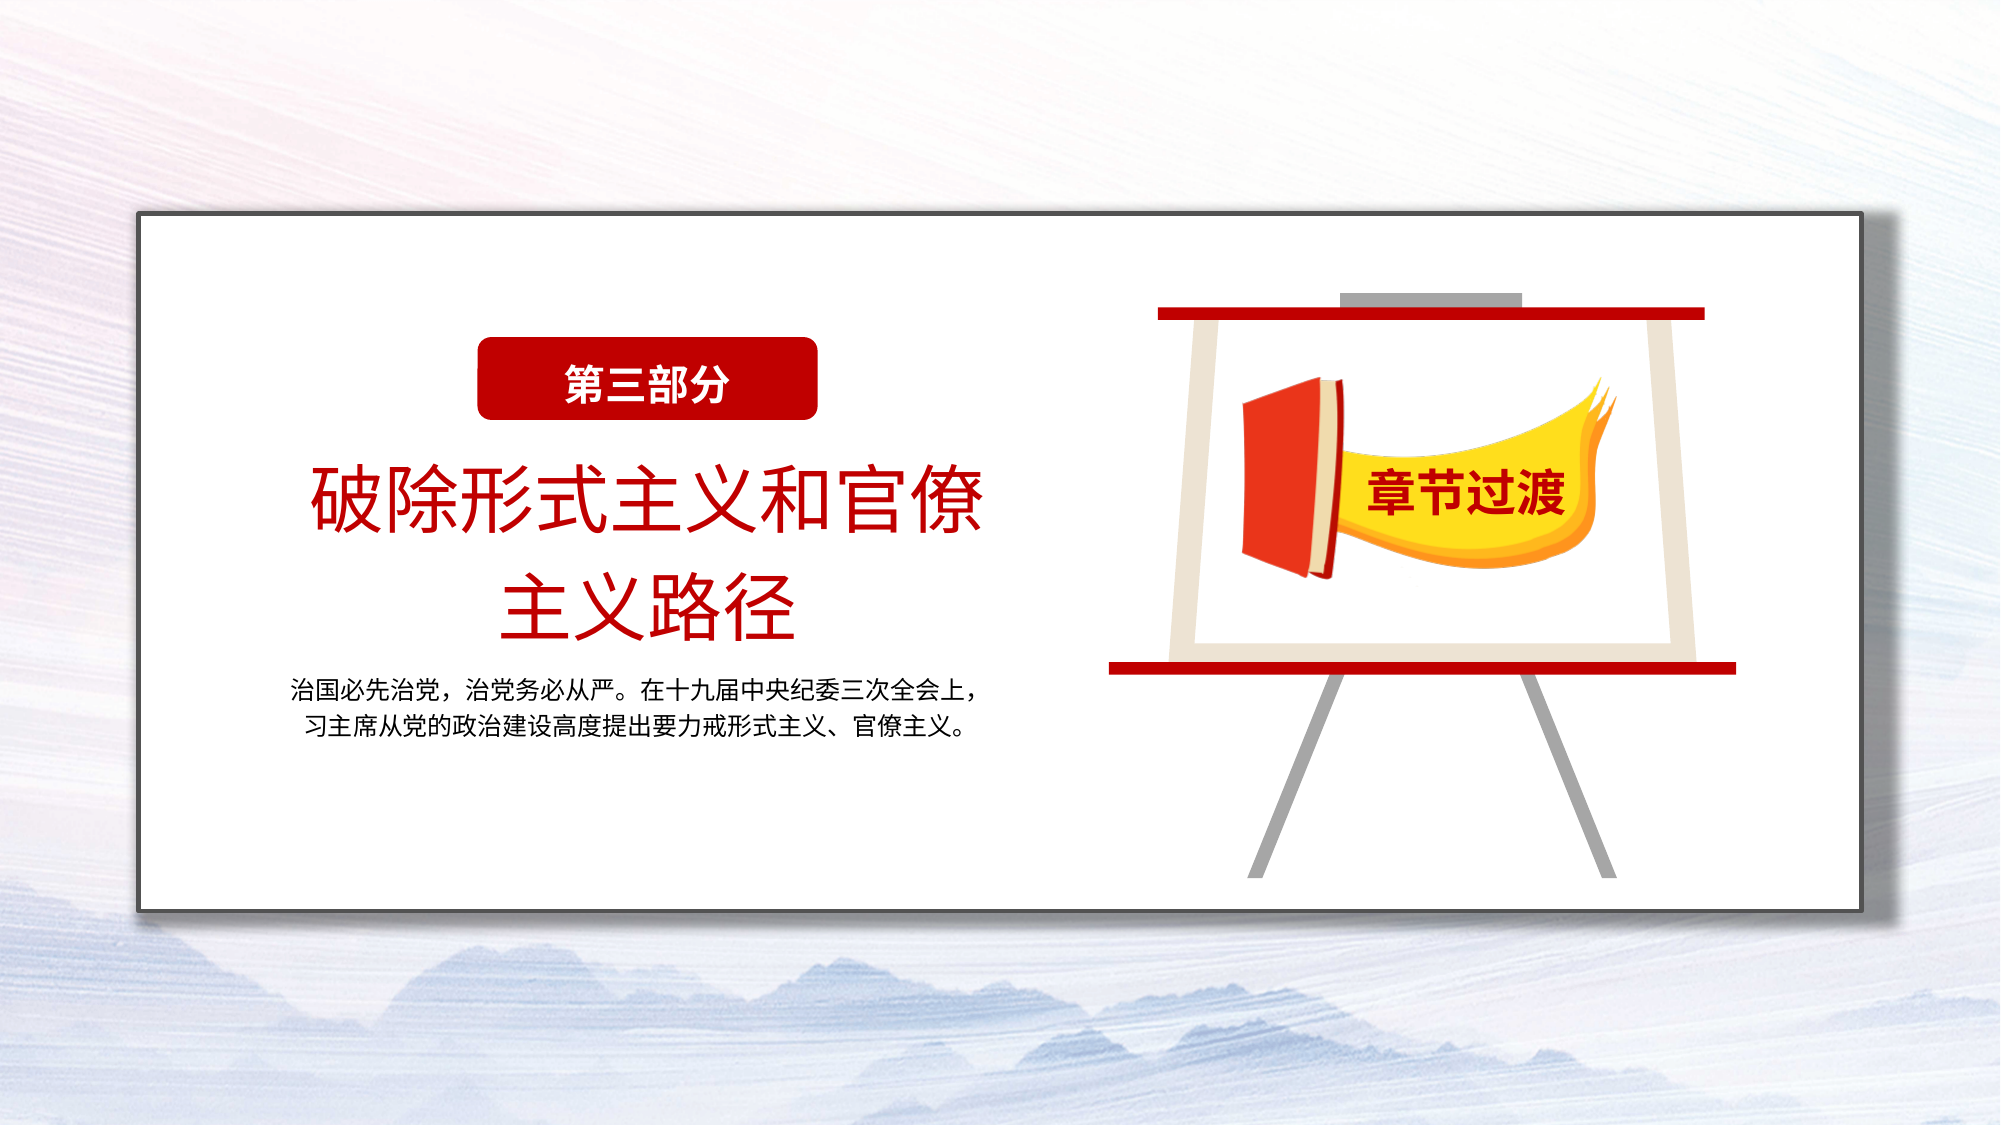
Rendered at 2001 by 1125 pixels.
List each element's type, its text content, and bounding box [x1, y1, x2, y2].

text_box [1108, 292, 1737, 879]
text_box 治国必先治党，治党务必从严。在十九届中央纪委三次全会上，习主席从党的政治建设高度提出要力戒形式主义、官僚主义。 [266, 661, 1015, 749]
picture [0, 0, 2001, 1125]
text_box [1195, 256, 1649, 679]
text_box 第三部分 [477, 337, 818, 420]
text_box 破除形式主义和官僚主义路径 [267, 414, 1028, 670]
text_box [138, 213, 1862, 912]
